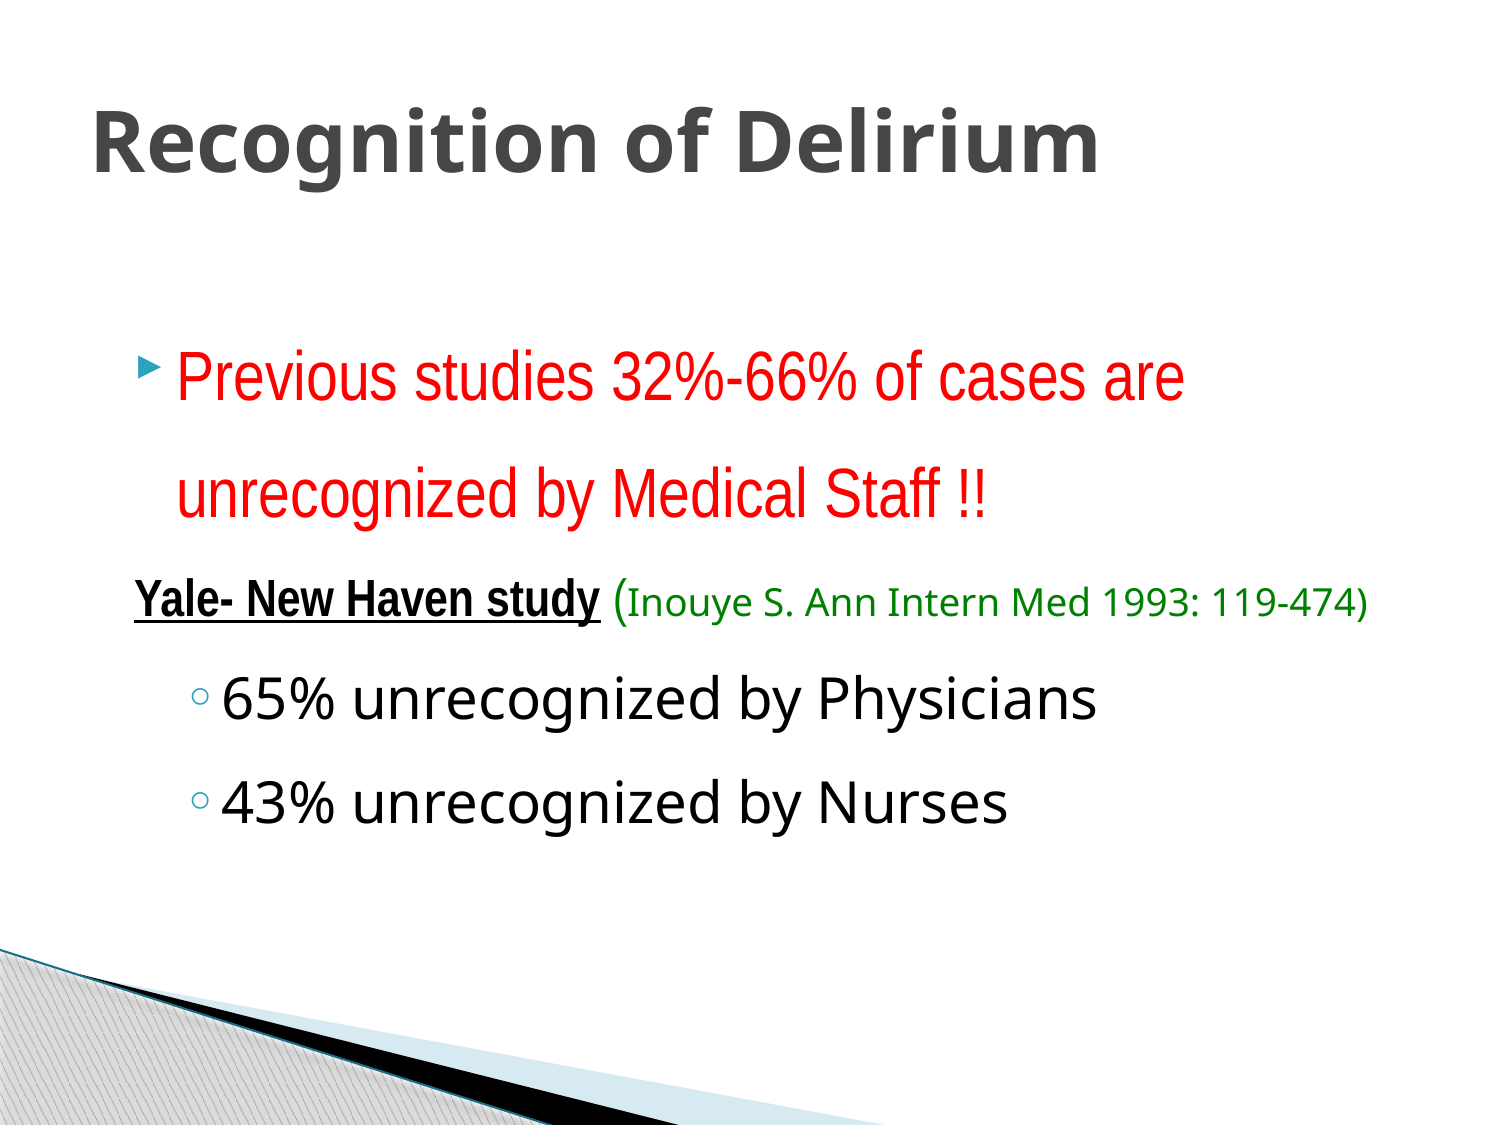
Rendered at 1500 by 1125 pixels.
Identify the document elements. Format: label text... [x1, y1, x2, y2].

title Recognition of Delirium [75, 45, 1425, 233]
list Previous studies 32%-66% of cases are unrecognized by Medical Staff !! Yale- New Haven study (Inouye S. Ann Intern Med 1993: 119-474) 65% unrecognized by Physicians 43% unrecognized by Nurses [101, 290, 1386, 854]
